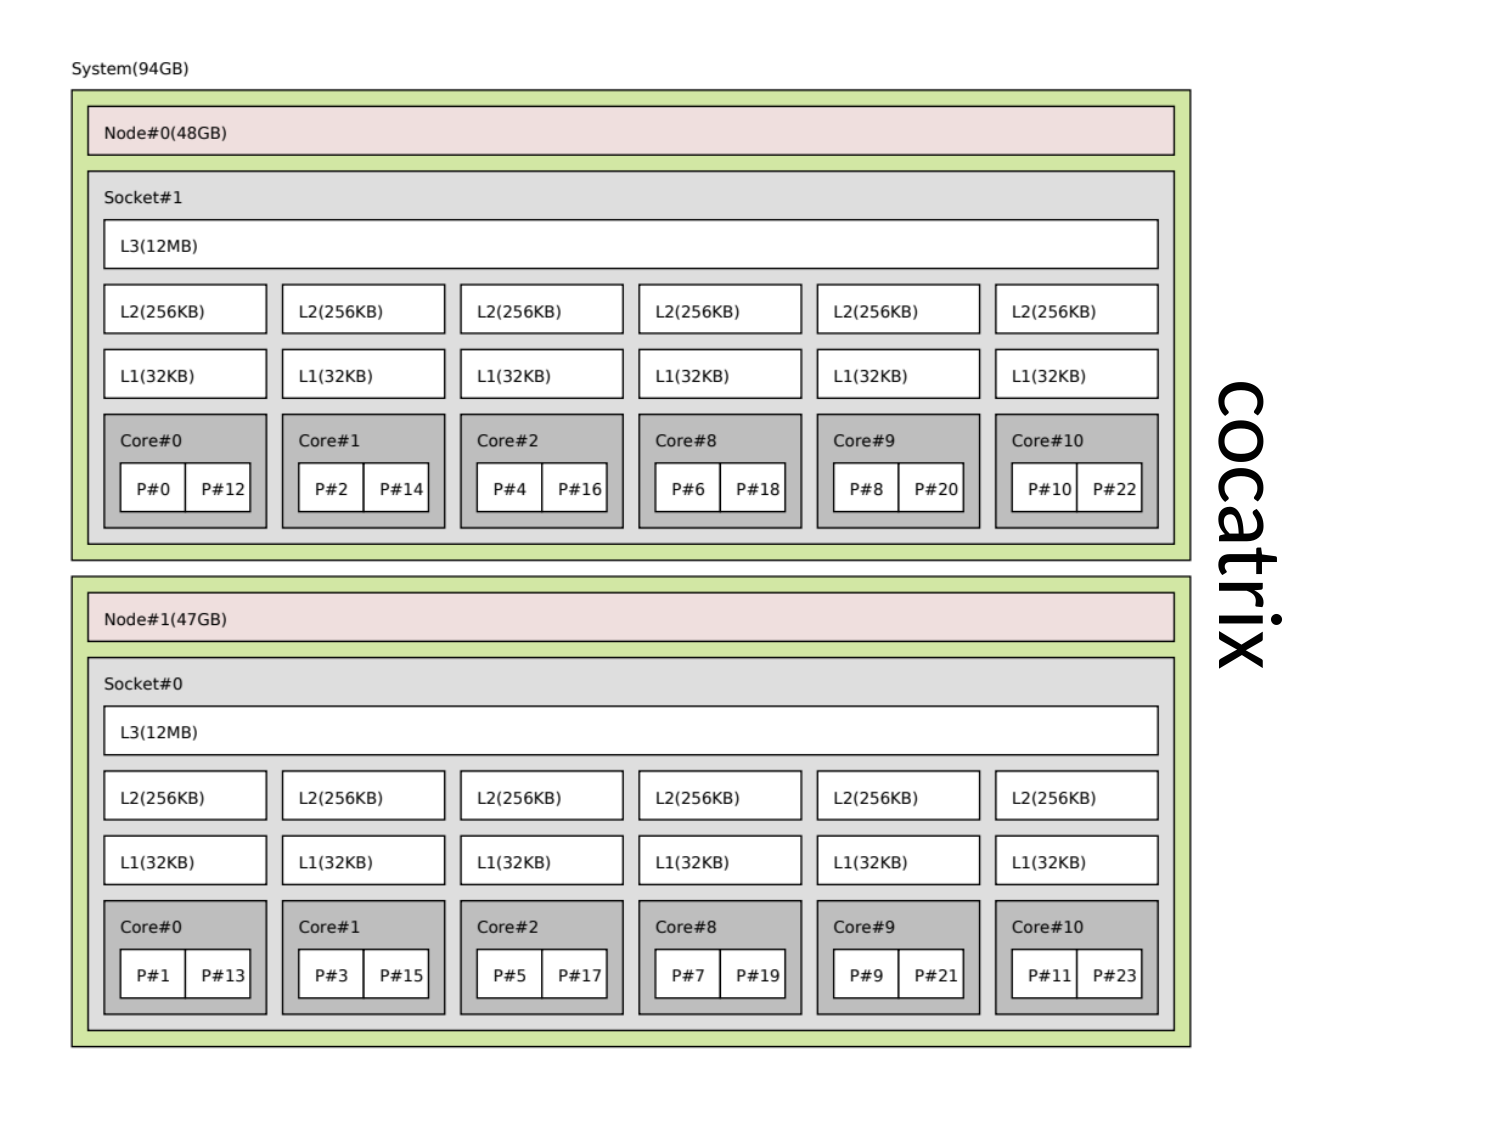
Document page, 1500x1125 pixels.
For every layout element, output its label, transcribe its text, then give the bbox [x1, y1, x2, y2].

title cocatrix [1087, 45, 1425, 1005]
picture [62, 55, 1196, 1061]
